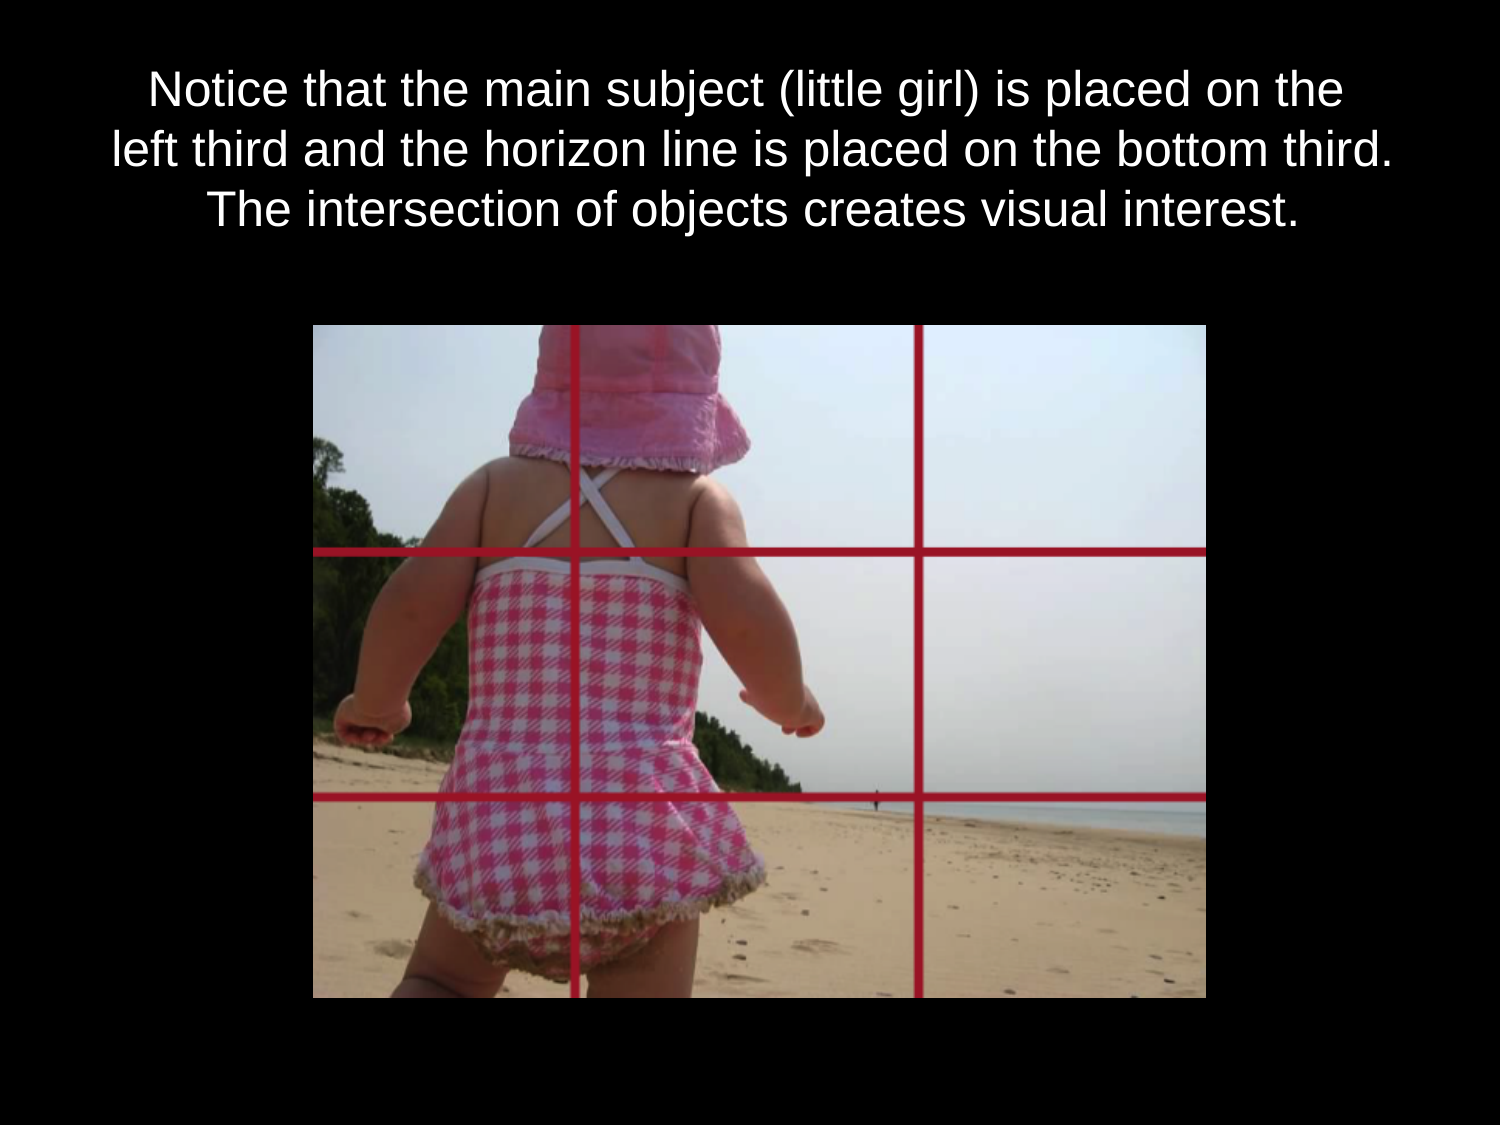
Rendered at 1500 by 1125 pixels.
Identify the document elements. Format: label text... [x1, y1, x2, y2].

picture [313, 325, 1206, 998]
list Notice that the main subject (little girl) is placed on the left third and the horizon line is placed on the bottom third. The intersection of objects creates visual interest. [52, 49, 1455, 287]
